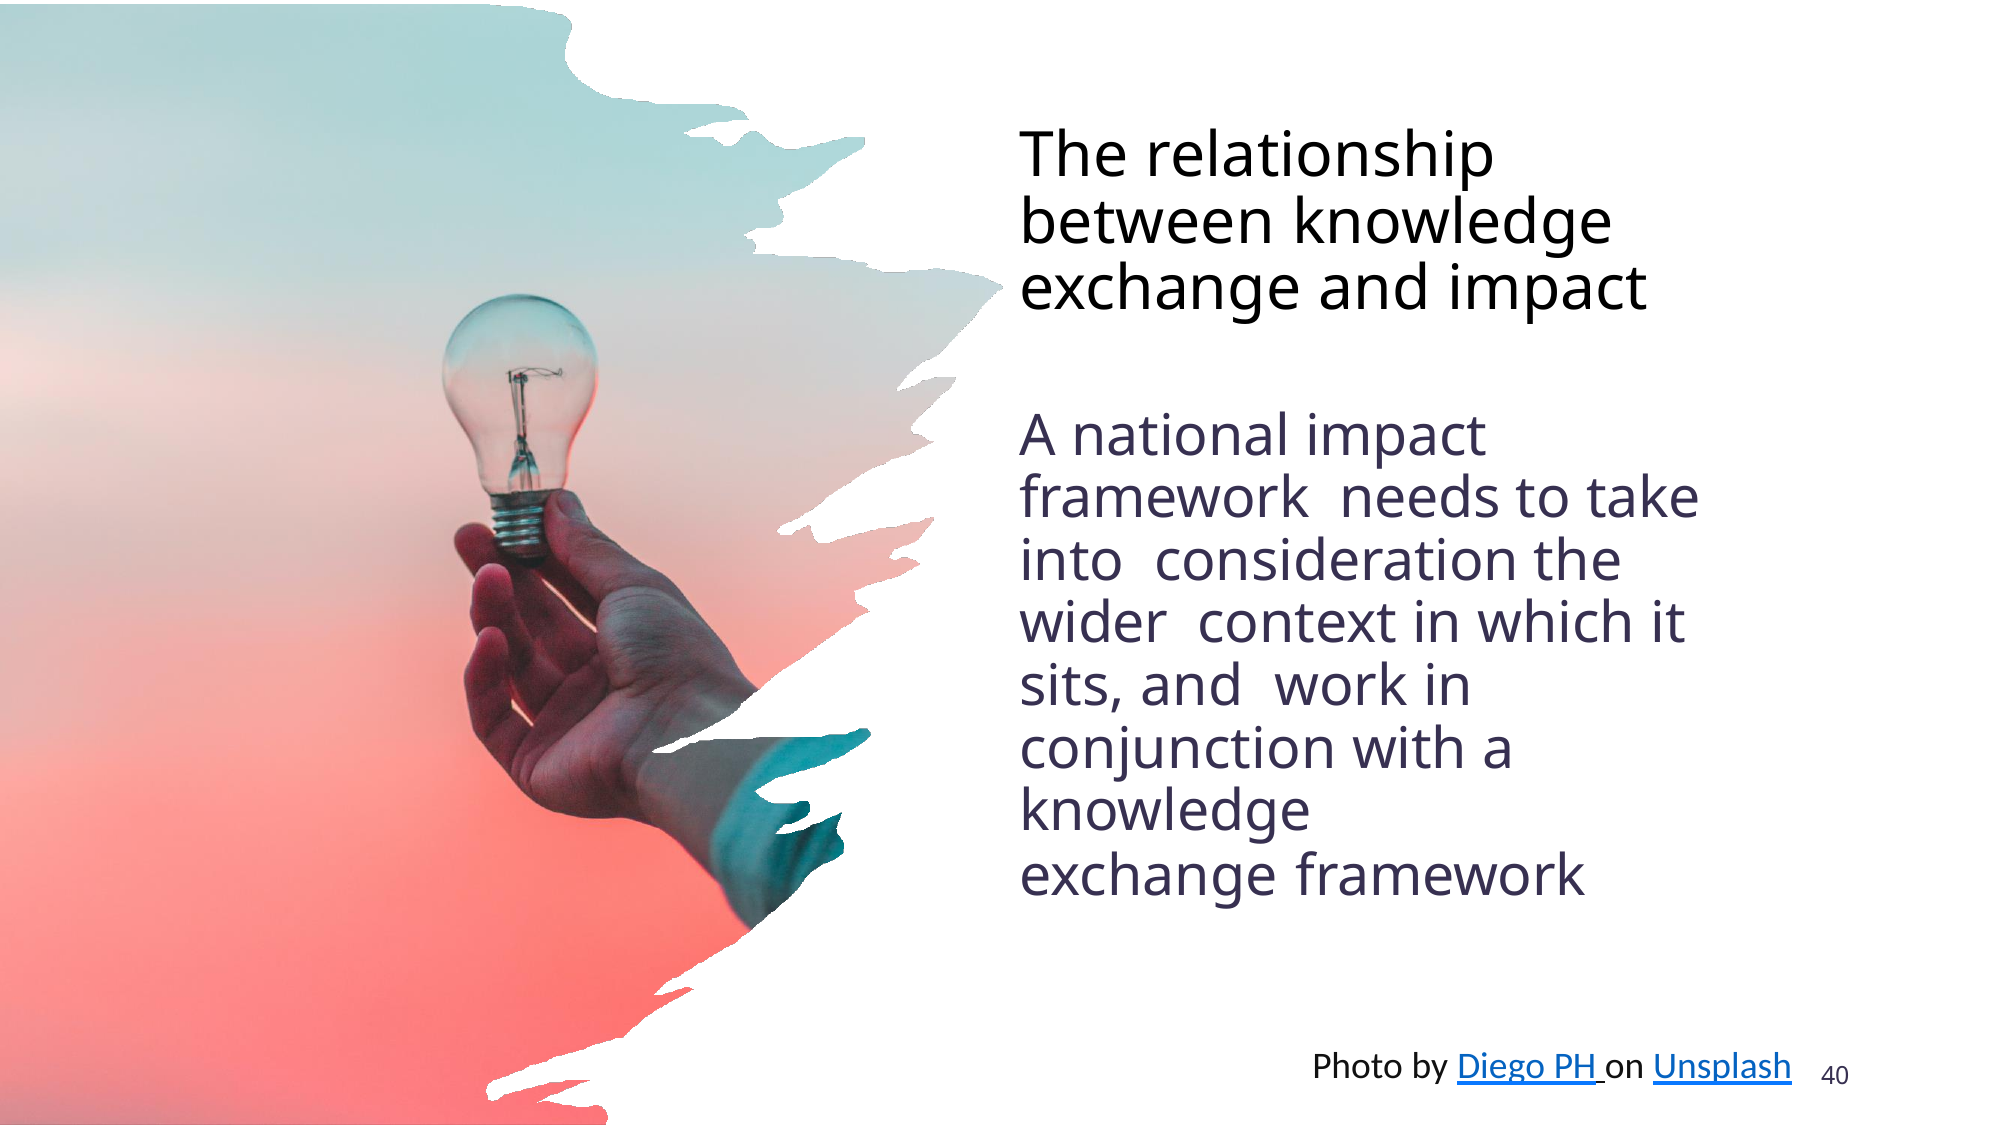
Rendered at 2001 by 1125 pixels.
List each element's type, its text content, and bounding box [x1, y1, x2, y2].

text_box A national impact framework needs to take into consideration the wider context in which it sits, and work in conjunction with a knowledge exchange framework [1017, 396, 1755, 908]
text_box Photo by Diego PH on Unsplash [1310, 1047, 1796, 1086]
text_box [0, 2, 1003, 1125]
text_box 40 [1814, 1057, 1856, 1094]
title The relationship between knowledge exchange and impact [1017, 113, 1692, 324]
